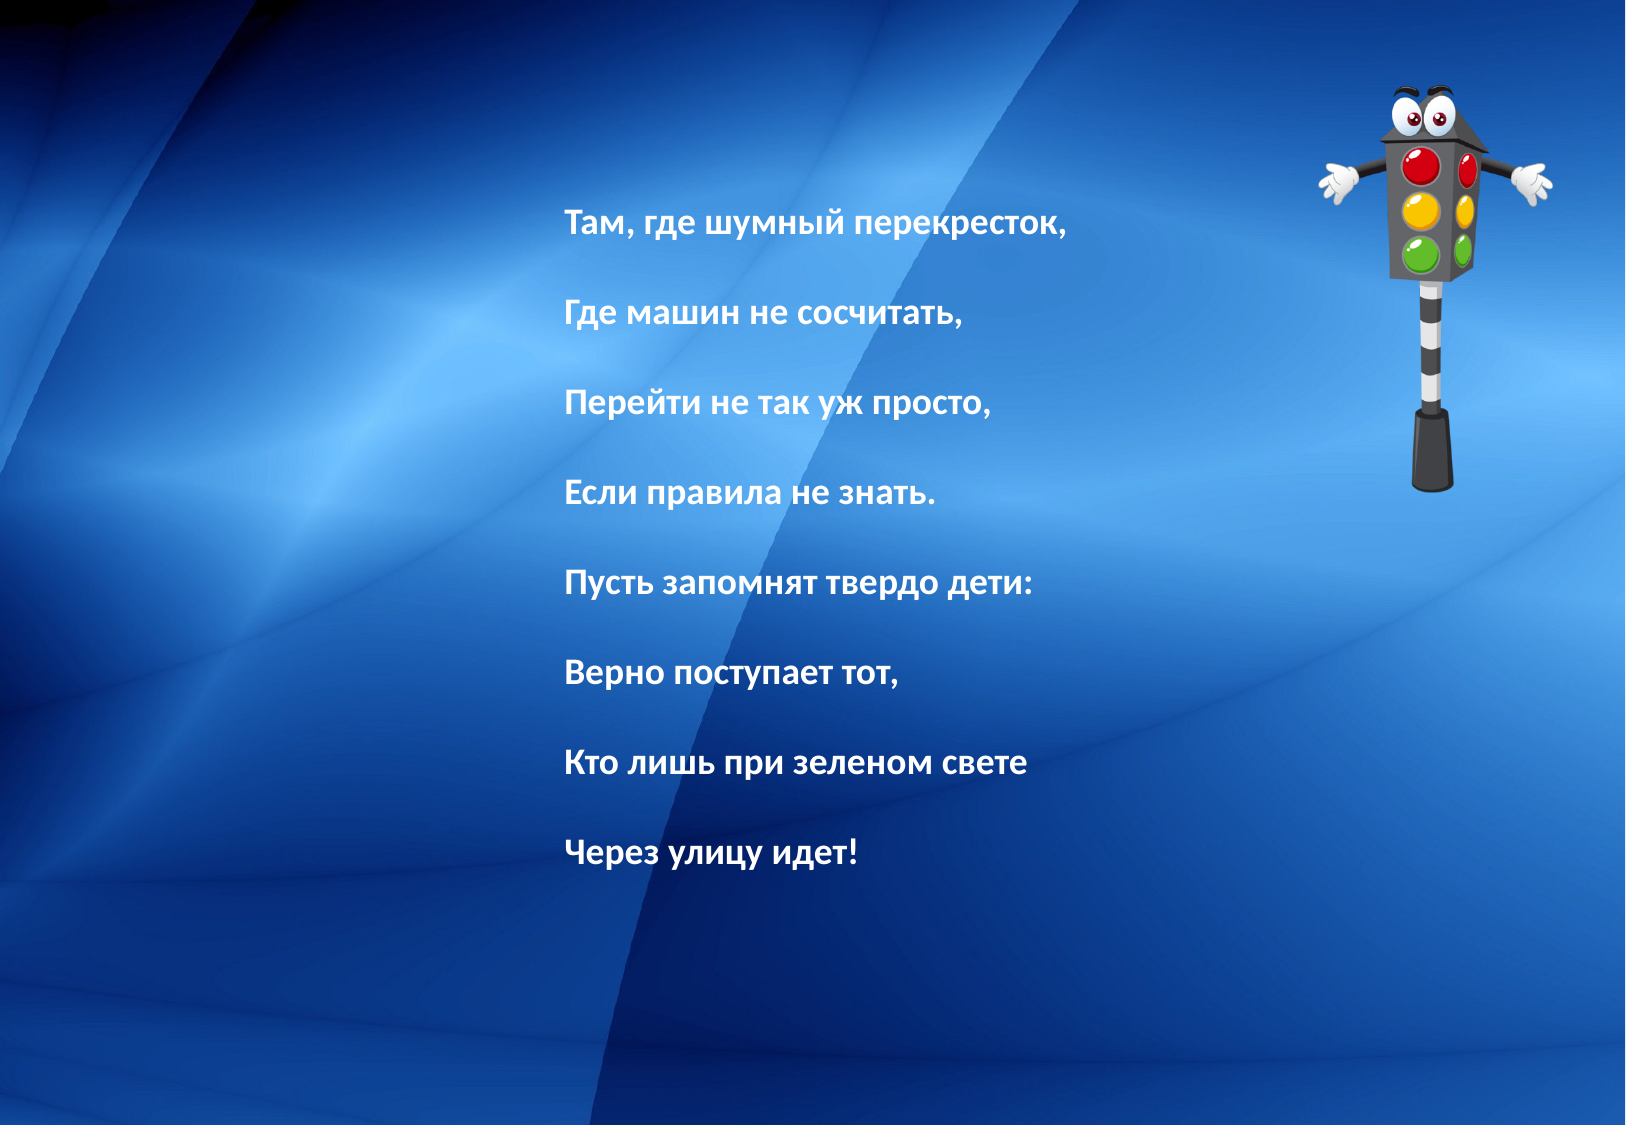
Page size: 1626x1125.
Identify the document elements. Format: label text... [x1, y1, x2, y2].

text_box Там, где шумный перекресток, Где машин не сосчитать, Перейти не так уж просто, Если правила не знать. Пусть запомнят твердо дети: Верно поступает тот, Кто лишь при зеленом свете Через улицу идет! [549, 190, 1142, 880]
picture [0, 0, 1626, 1125]
